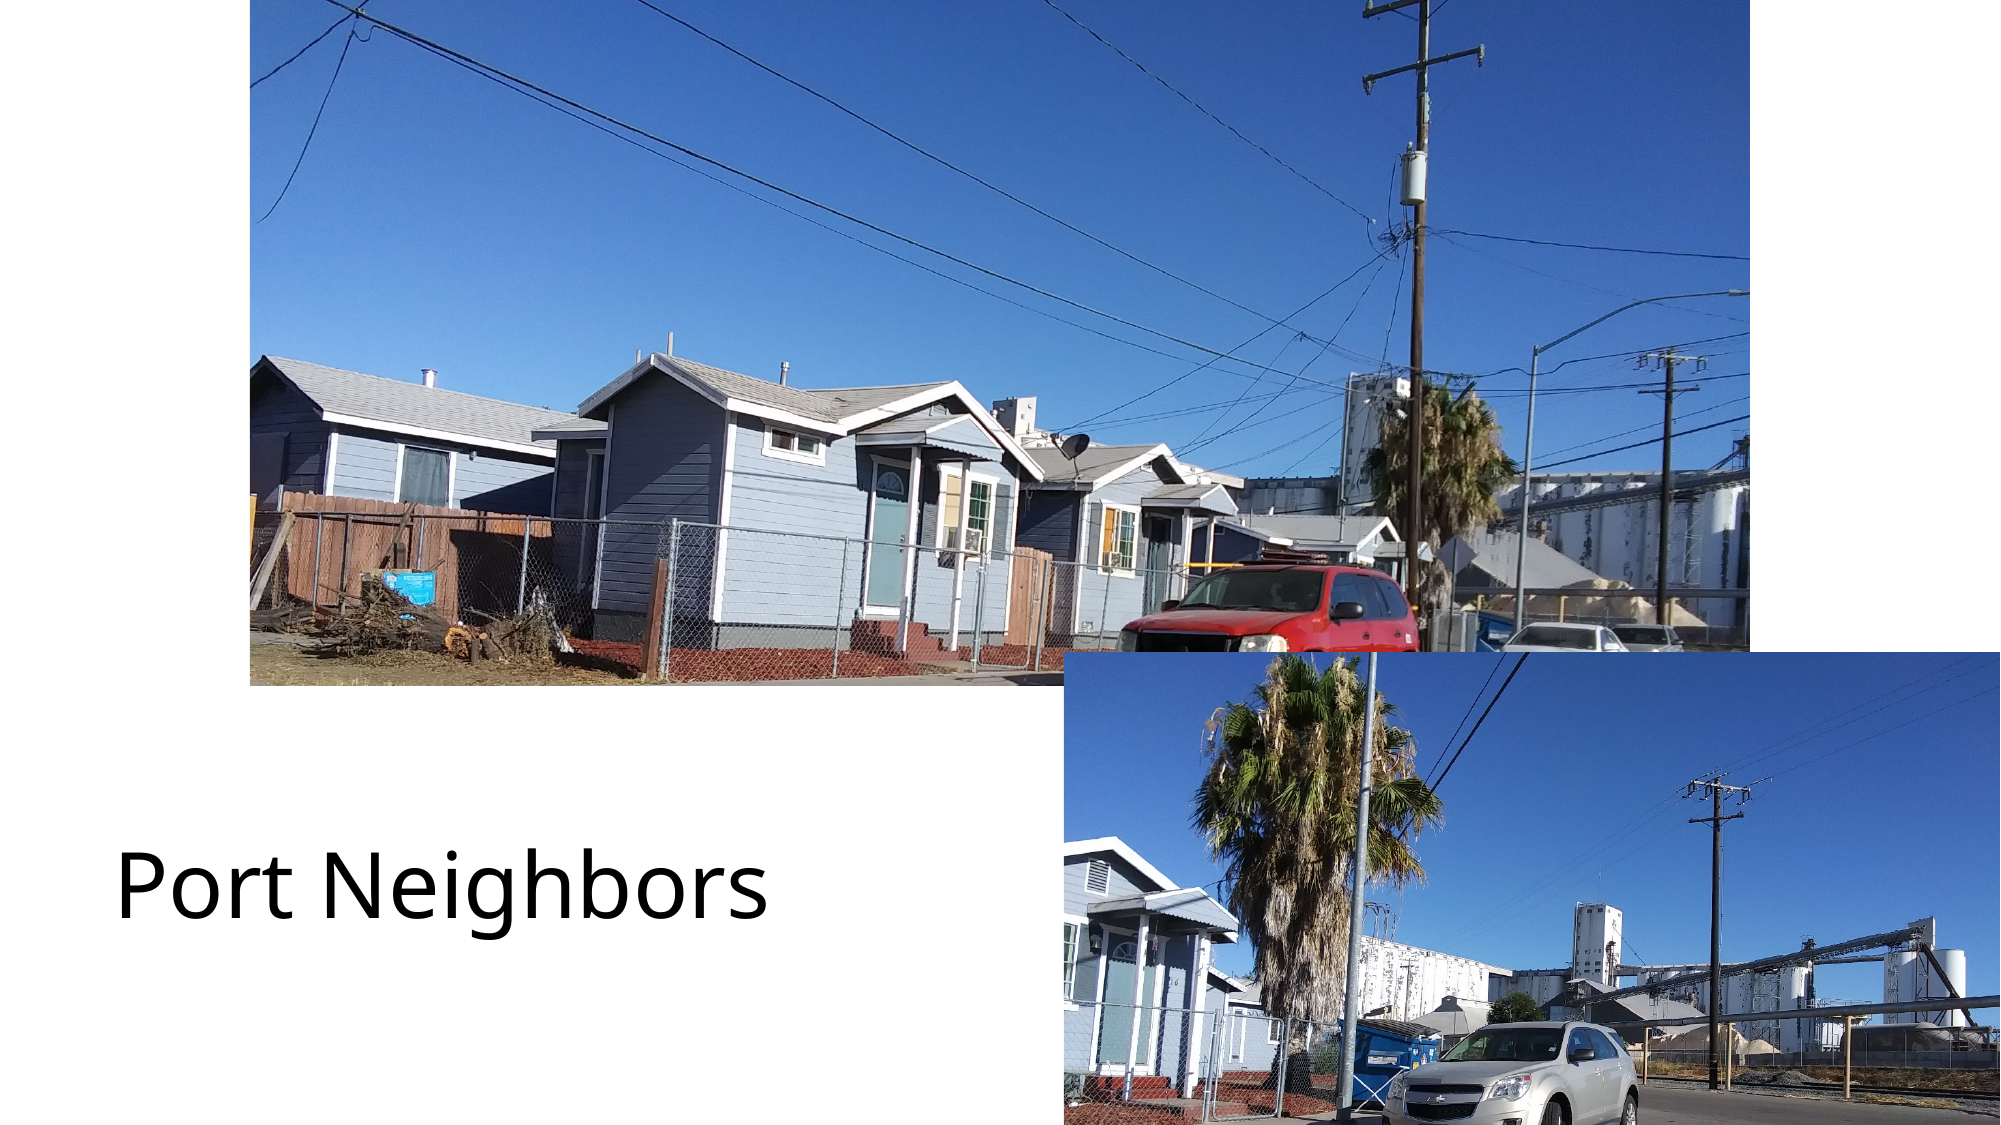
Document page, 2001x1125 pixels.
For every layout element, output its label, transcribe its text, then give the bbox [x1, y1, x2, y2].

title Port Neighbors [98, 779, 1063, 998]
picture [249, 0, 2000, 1125]
